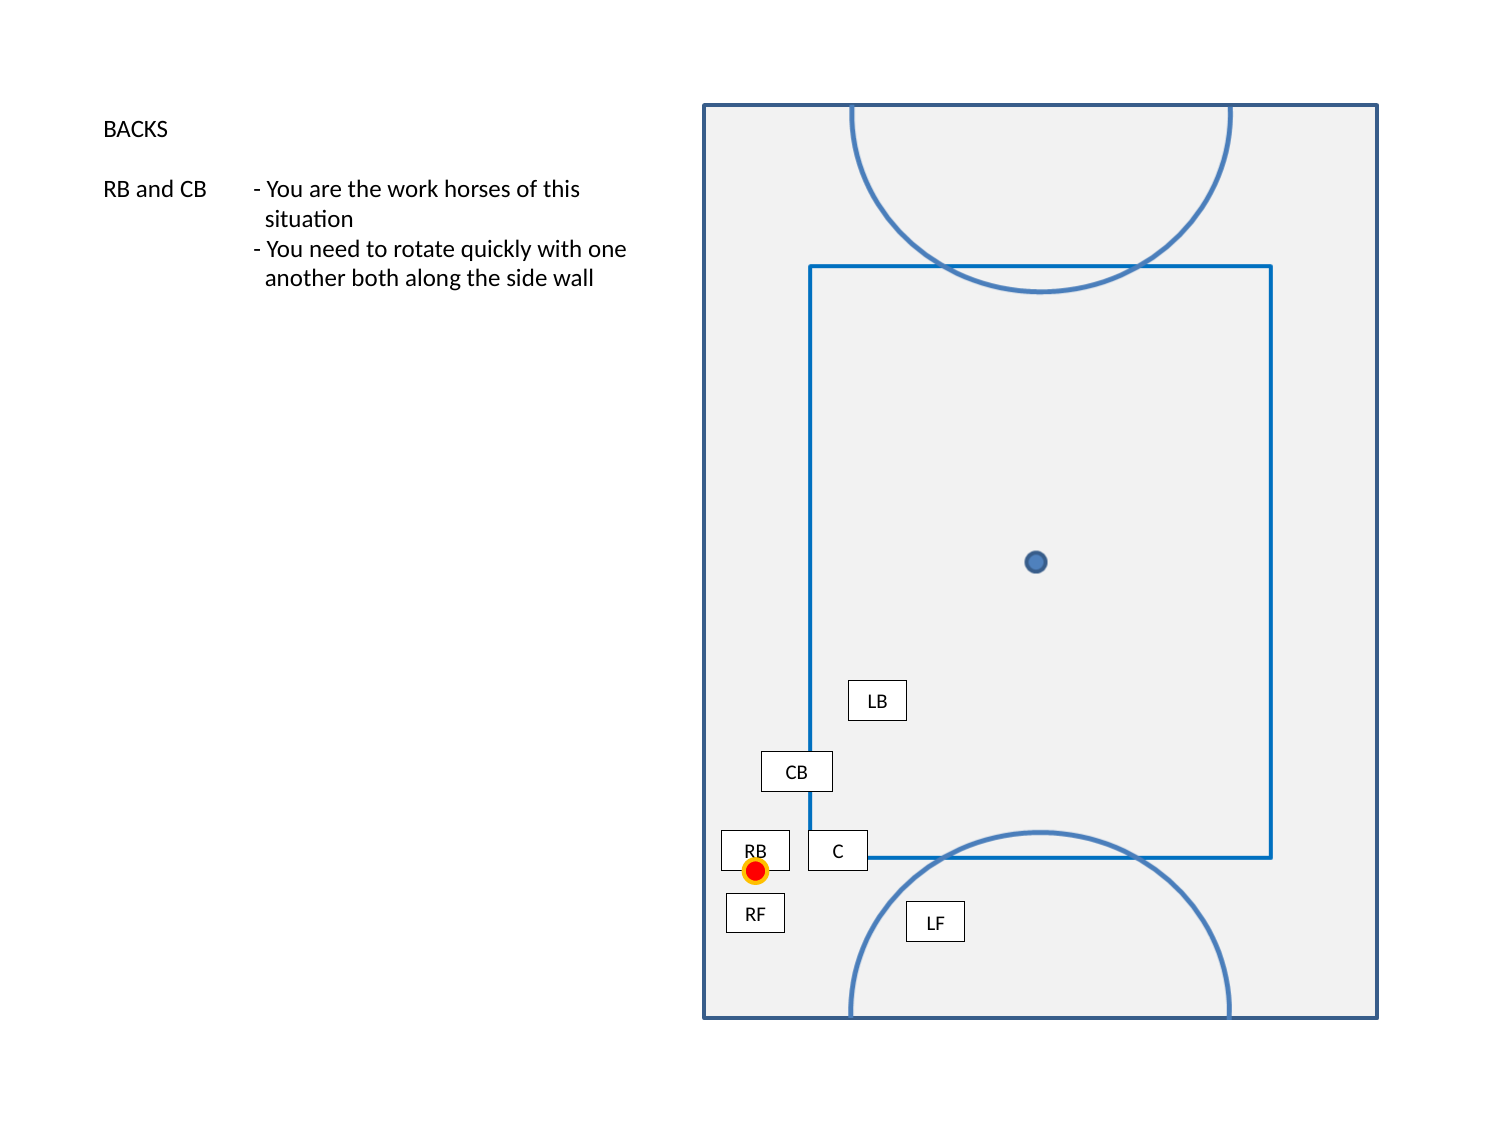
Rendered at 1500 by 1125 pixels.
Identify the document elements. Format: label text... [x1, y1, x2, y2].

text_box BACKS RB and CB - You are the work horses of this situation - You need to rotate quickly with one another both along the side wall [88, 104, 656, 360]
picture [702, 103, 1379, 1022]
